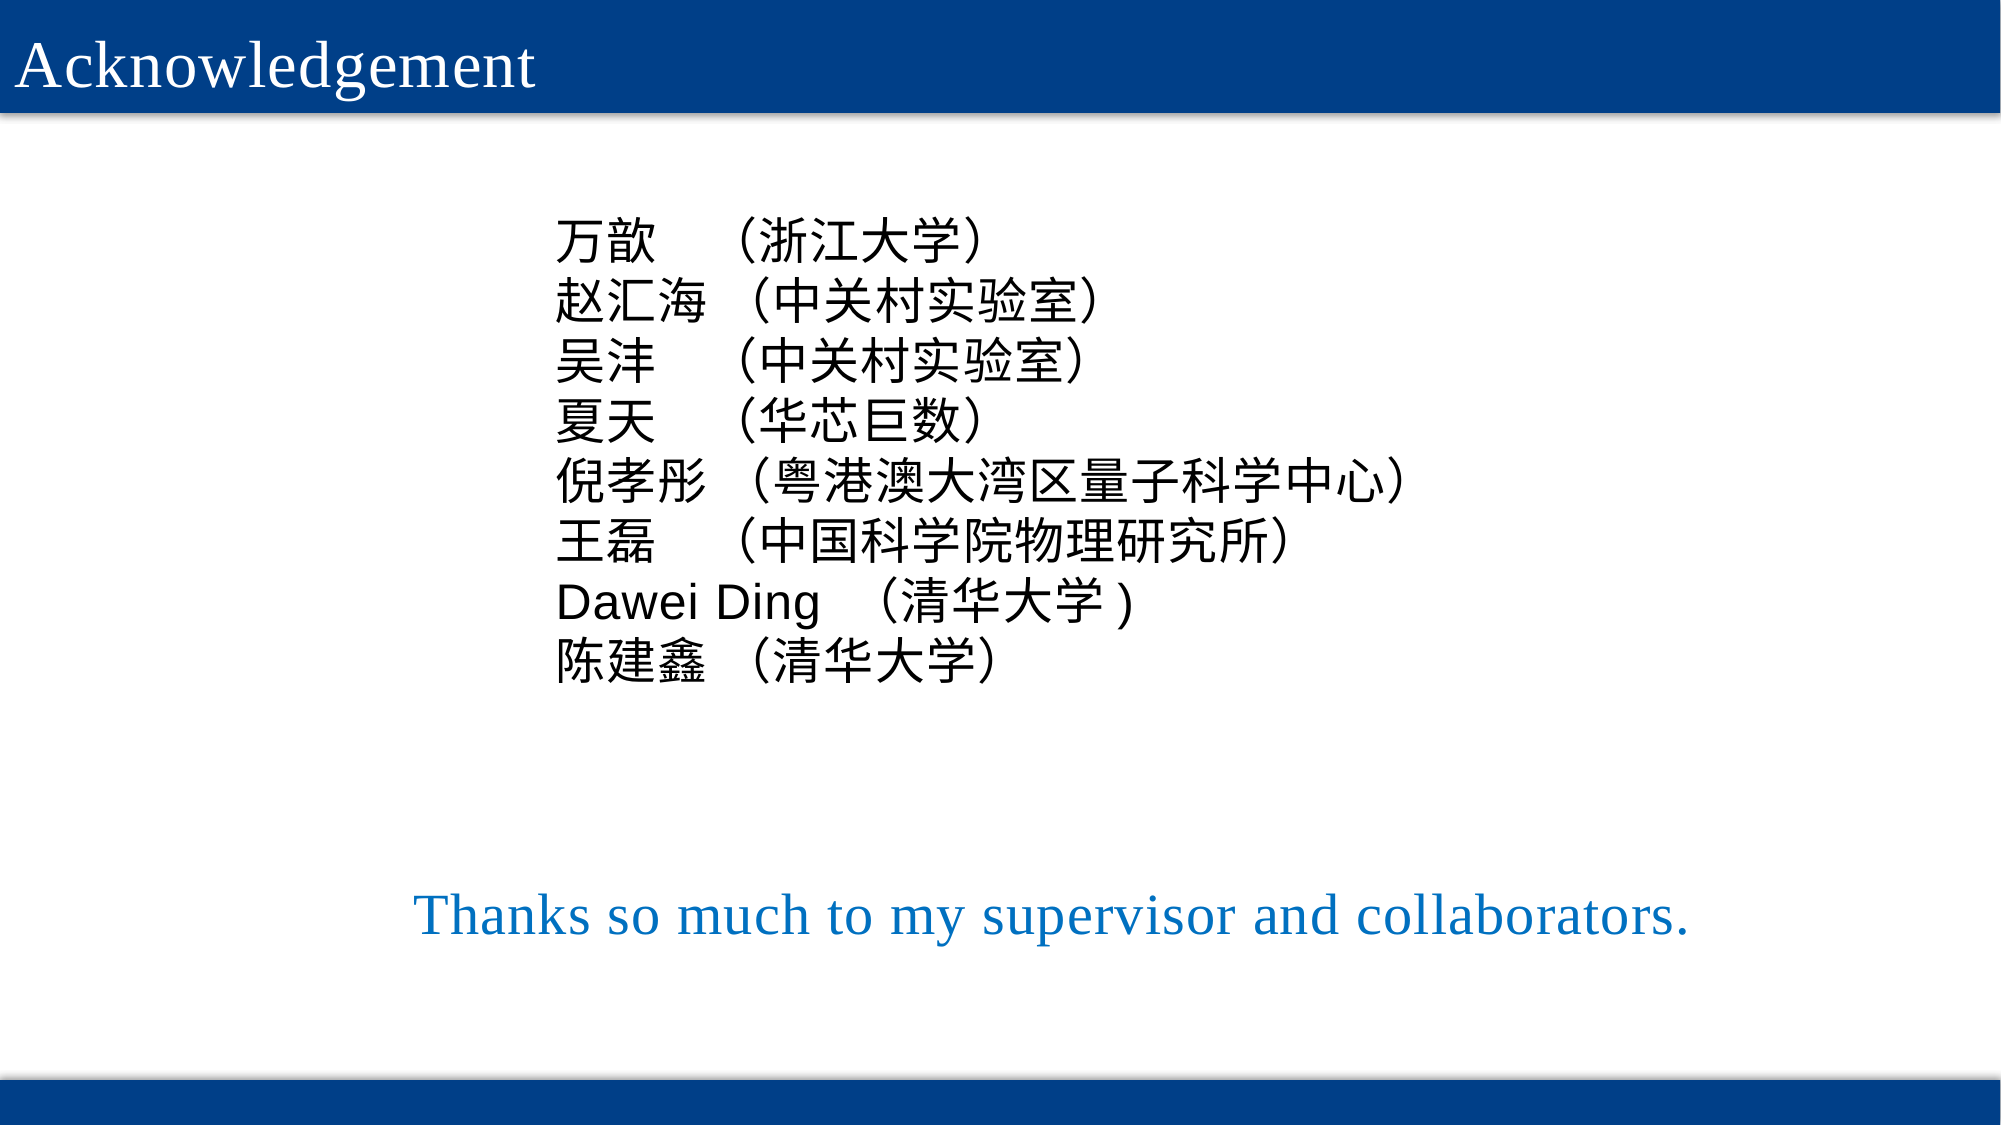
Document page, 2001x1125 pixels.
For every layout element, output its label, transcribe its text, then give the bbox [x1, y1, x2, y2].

text_box Acknowledgement [10, 1, 930, 106]
text_box 万歆 （浙江大学） 赵汇海 （中关村实验室） 吴沣 （中关村实验室） 夏天 （华芯巨数） 倪孝彤 （粤港澳大湾区量子科学中心） 王磊 （中国科学院物理研究所） Dawei Ding （清华大学) 陈建鑫 （清华大学） [540, 202, 1460, 697]
text_box Thanks so much to my supervisor and collaborators. [409, 857, 1698, 950]
